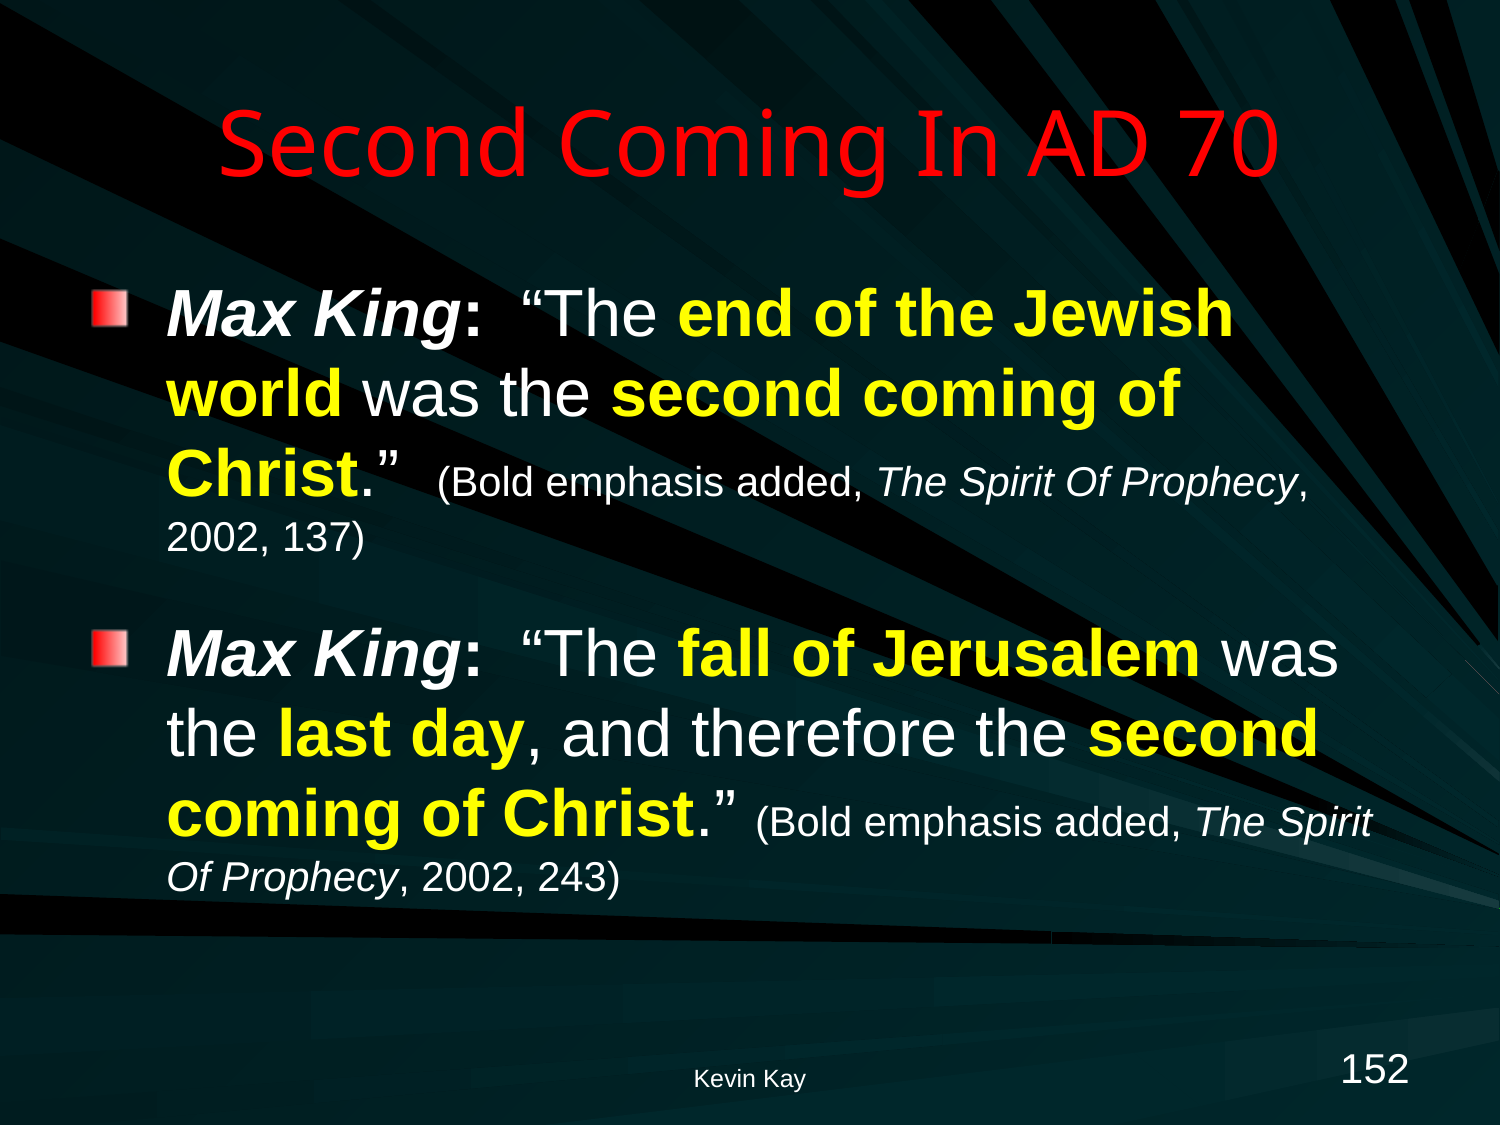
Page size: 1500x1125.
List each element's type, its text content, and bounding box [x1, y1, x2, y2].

picture [90, 288, 132, 331]
footer Kevin Kay [512, 1024, 988, 1101]
slide_number 152 [1074, 1023, 1426, 1100]
list Max King: “The end of the Jewish world was the second coming of Christ.” (Bold emphasis added, The Spirit Of Prophecy, 2002, 137) Max King: “The fall of Jerusalem was the last day, and therefore the second coming of Christ.” (Bold emphasis added, The Spirit Of Prophecy, 2002, 243) [74, 262, 1426, 1006]
title Second Coming In AD 70 [74, 45, 1426, 234]
picture [90, 628, 132, 671]
